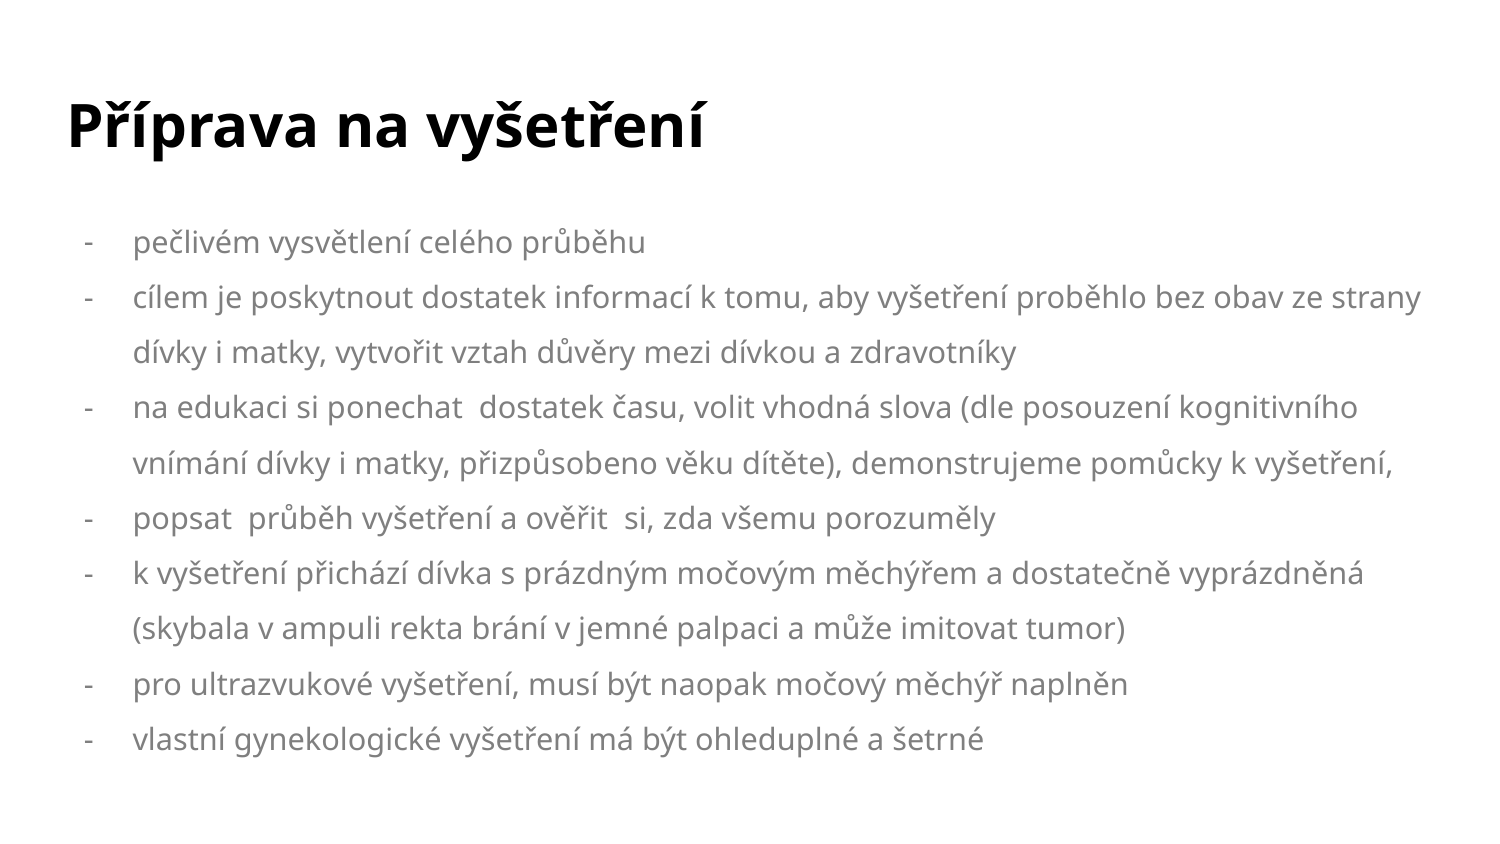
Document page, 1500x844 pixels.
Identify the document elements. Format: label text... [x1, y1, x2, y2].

title Příprava na vyšetření [51, 72, 1449, 176]
list pečlivém vysvětlení celého průběhu cílem je poskytnout dostatek informací k tomu, aby vyšetření proběhlo bez obav ze strany dívky i matky, vytvořit vztah důvěry mezi dívkou a zdravotníky na edukaci si ponechat dostatek času, volit vhodná slova (dle posouzení kognitivního vnímání dívky i matky, přizpůsobeno věku dítěte), demonstrujeme pomůcky k vyšetření, popsat průběh vyšetření a ověřit si, zda všemu porozuměly k vyšetření přichází dívka s prázdným močovým měchýřem a dostatečně vyprázdněná (skybala v ampuli rekta brání v jemné palpaci a může imitovat tumor) pro ultrazvukové vyšetření, musí být naopak močový měchýř naplněn vlastní gynekologické vyšetření má být ohleduplné a šetrné [51, 189, 1449, 820]
